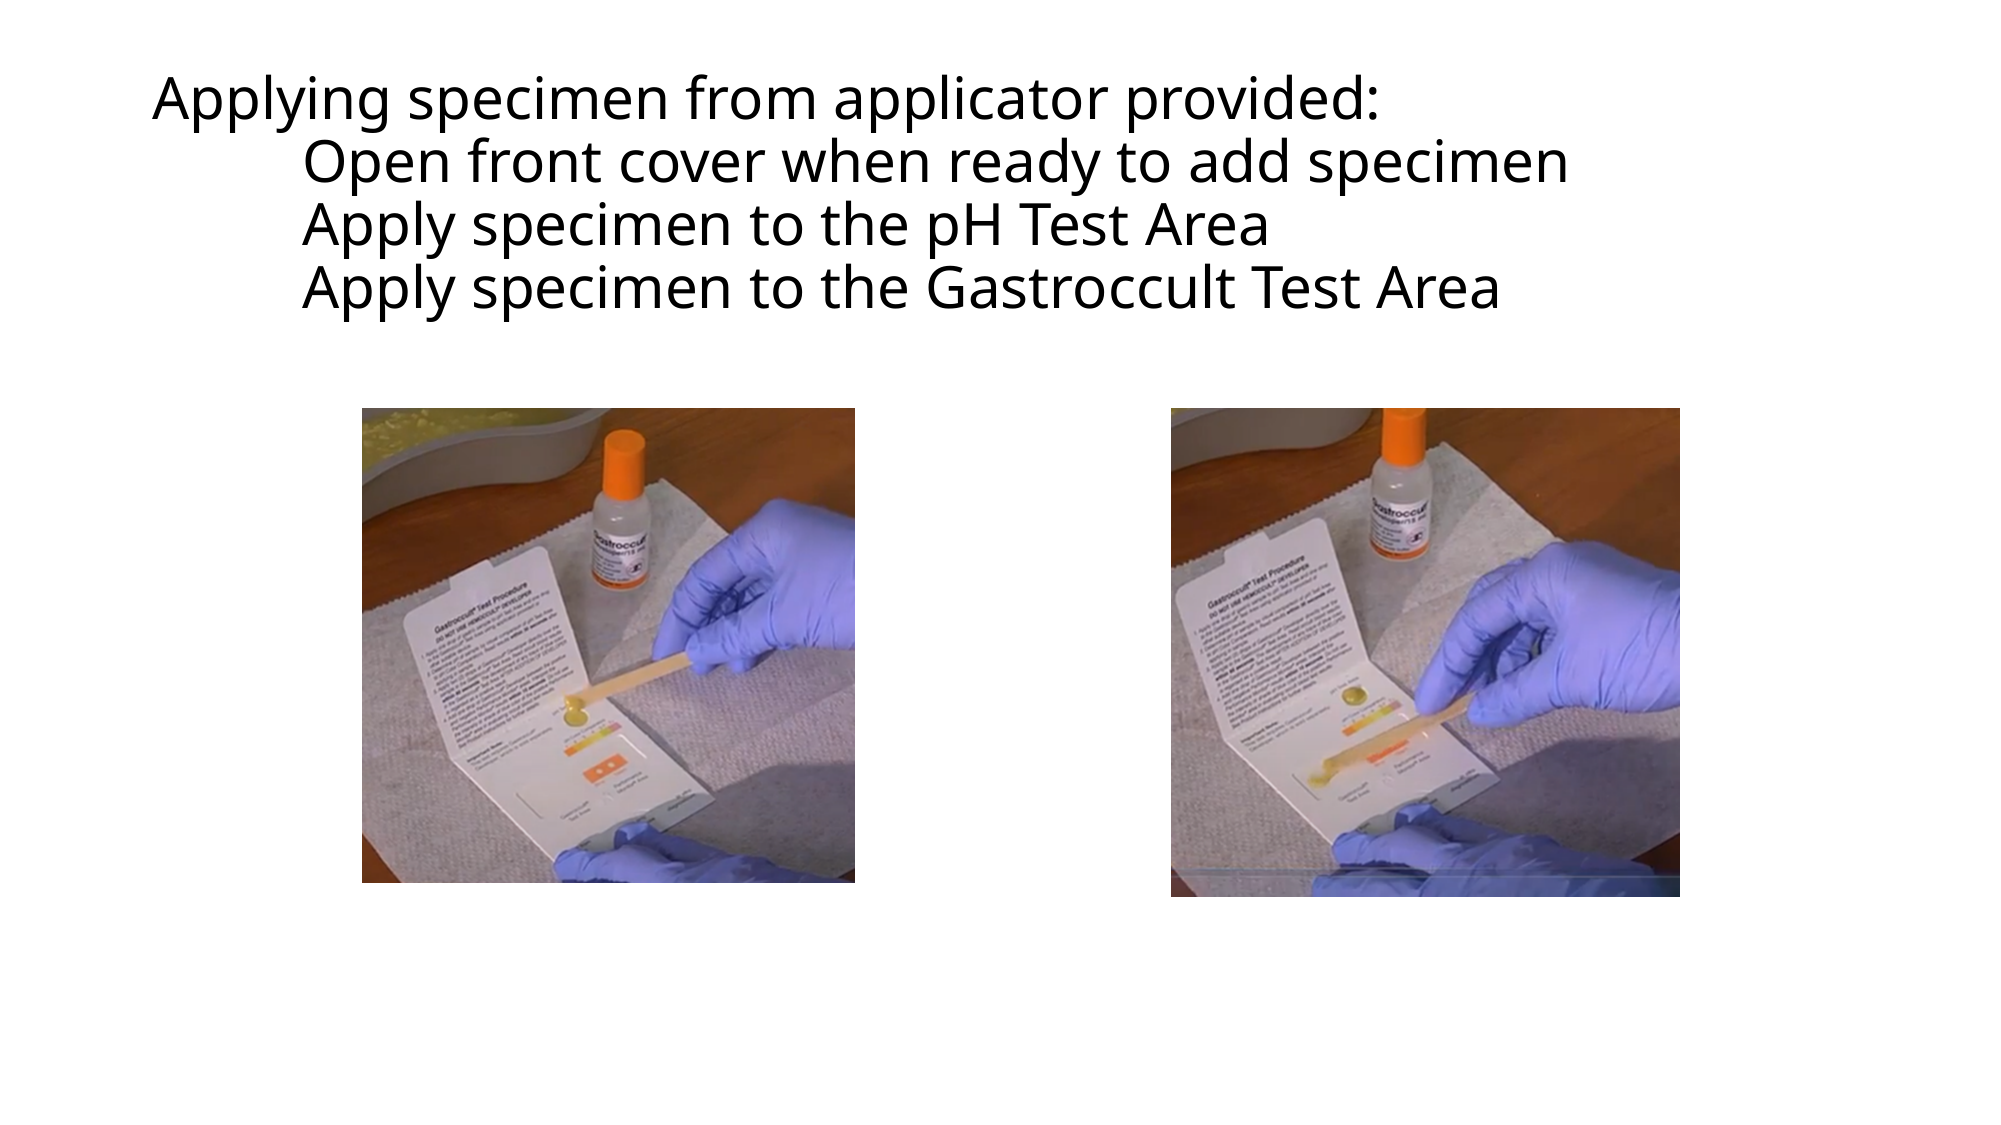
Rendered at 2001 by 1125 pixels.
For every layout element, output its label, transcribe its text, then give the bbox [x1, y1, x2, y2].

picture [1171, 408, 1680, 897]
title Applying specimen from applicator provided: Open front cover when ready to add specimen Apply specimen to the pH Test Area Apply specimen to the Gastroccult Test Area [137, 59, 1863, 331]
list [362, 408, 855, 883]
